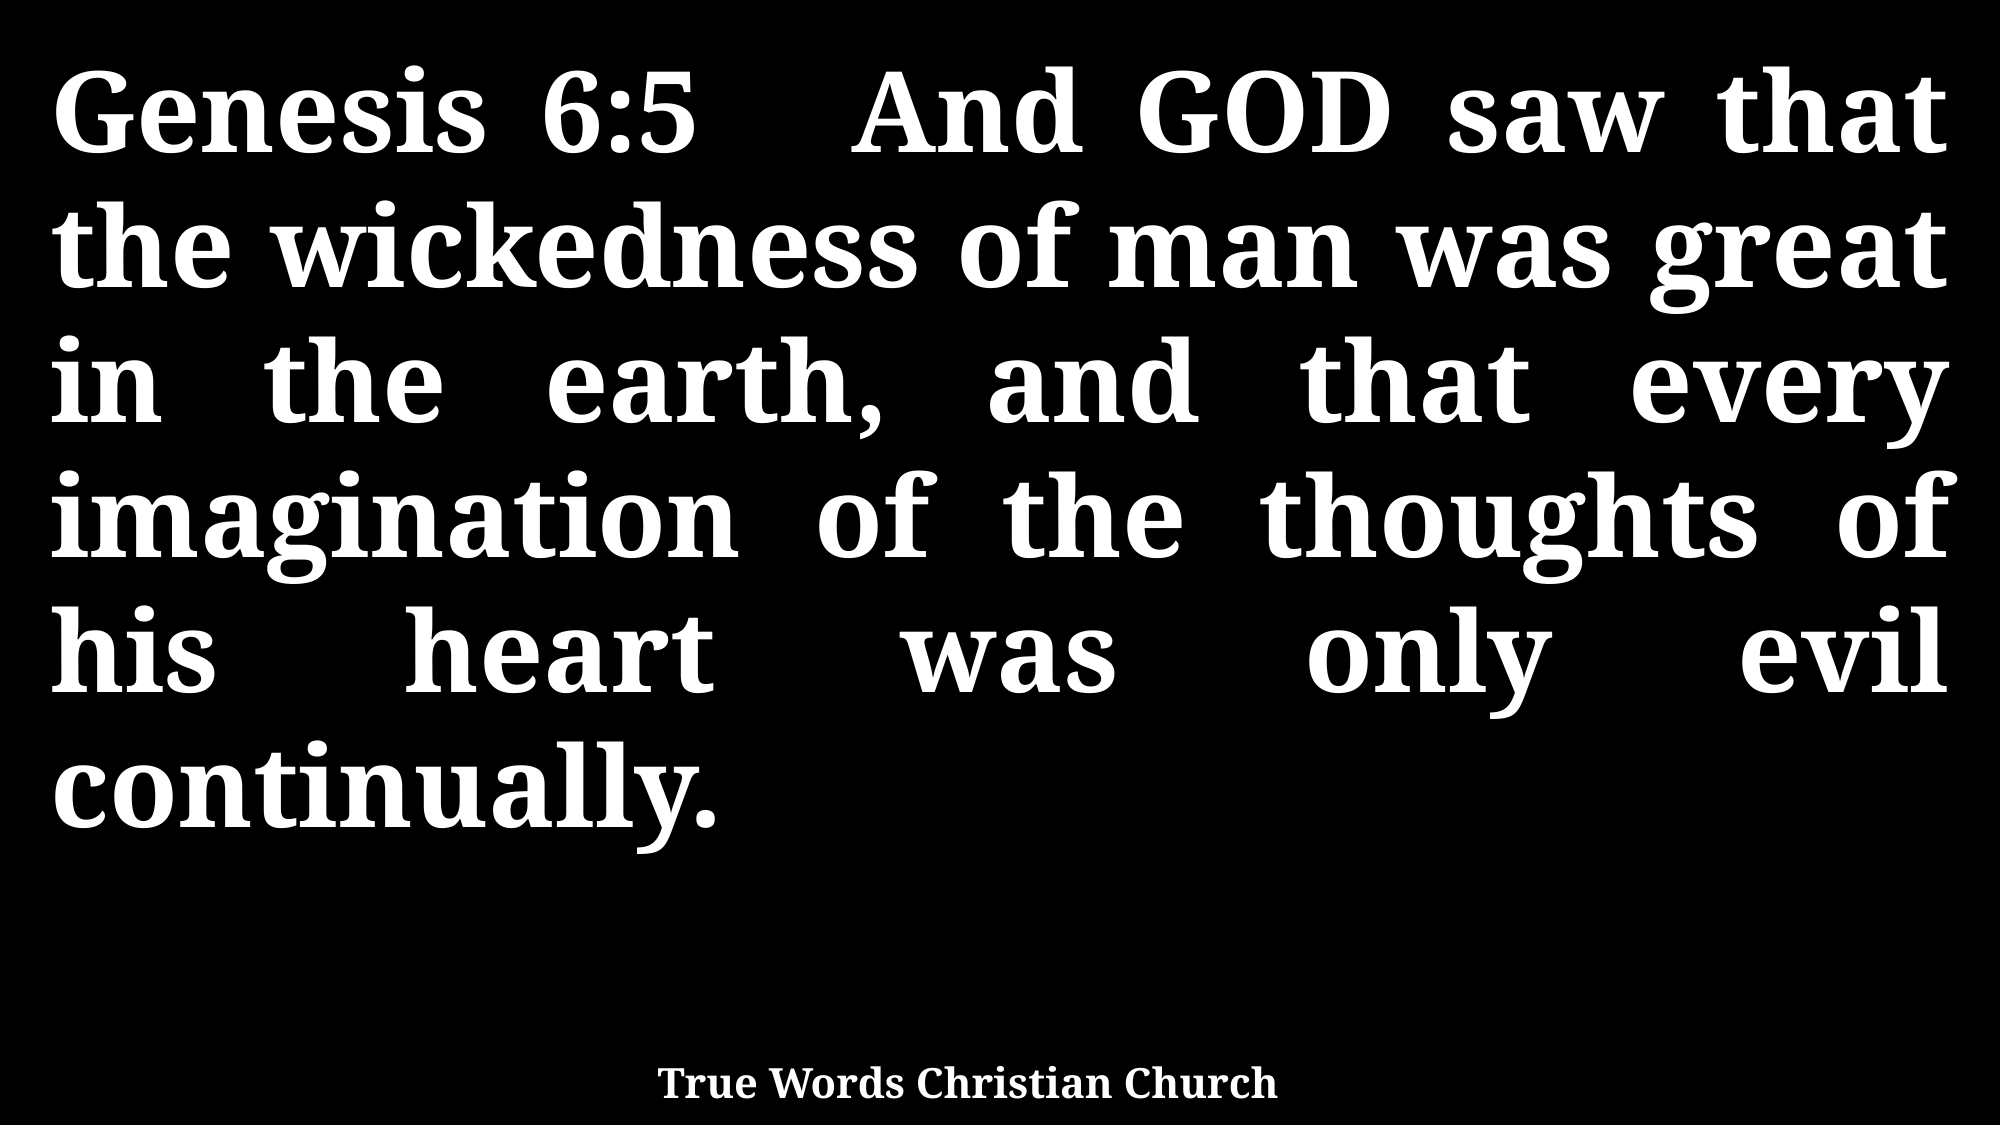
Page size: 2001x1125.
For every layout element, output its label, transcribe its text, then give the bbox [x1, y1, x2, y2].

text_box True Words Christian Church [642, 1049, 1294, 1114]
text_box Genesis 6:5 And GOD saw that the wickedness of man was great in the earth, and that every imagination of the thoughts of his heart was only evil continually. [35, 32, 1965, 857]
